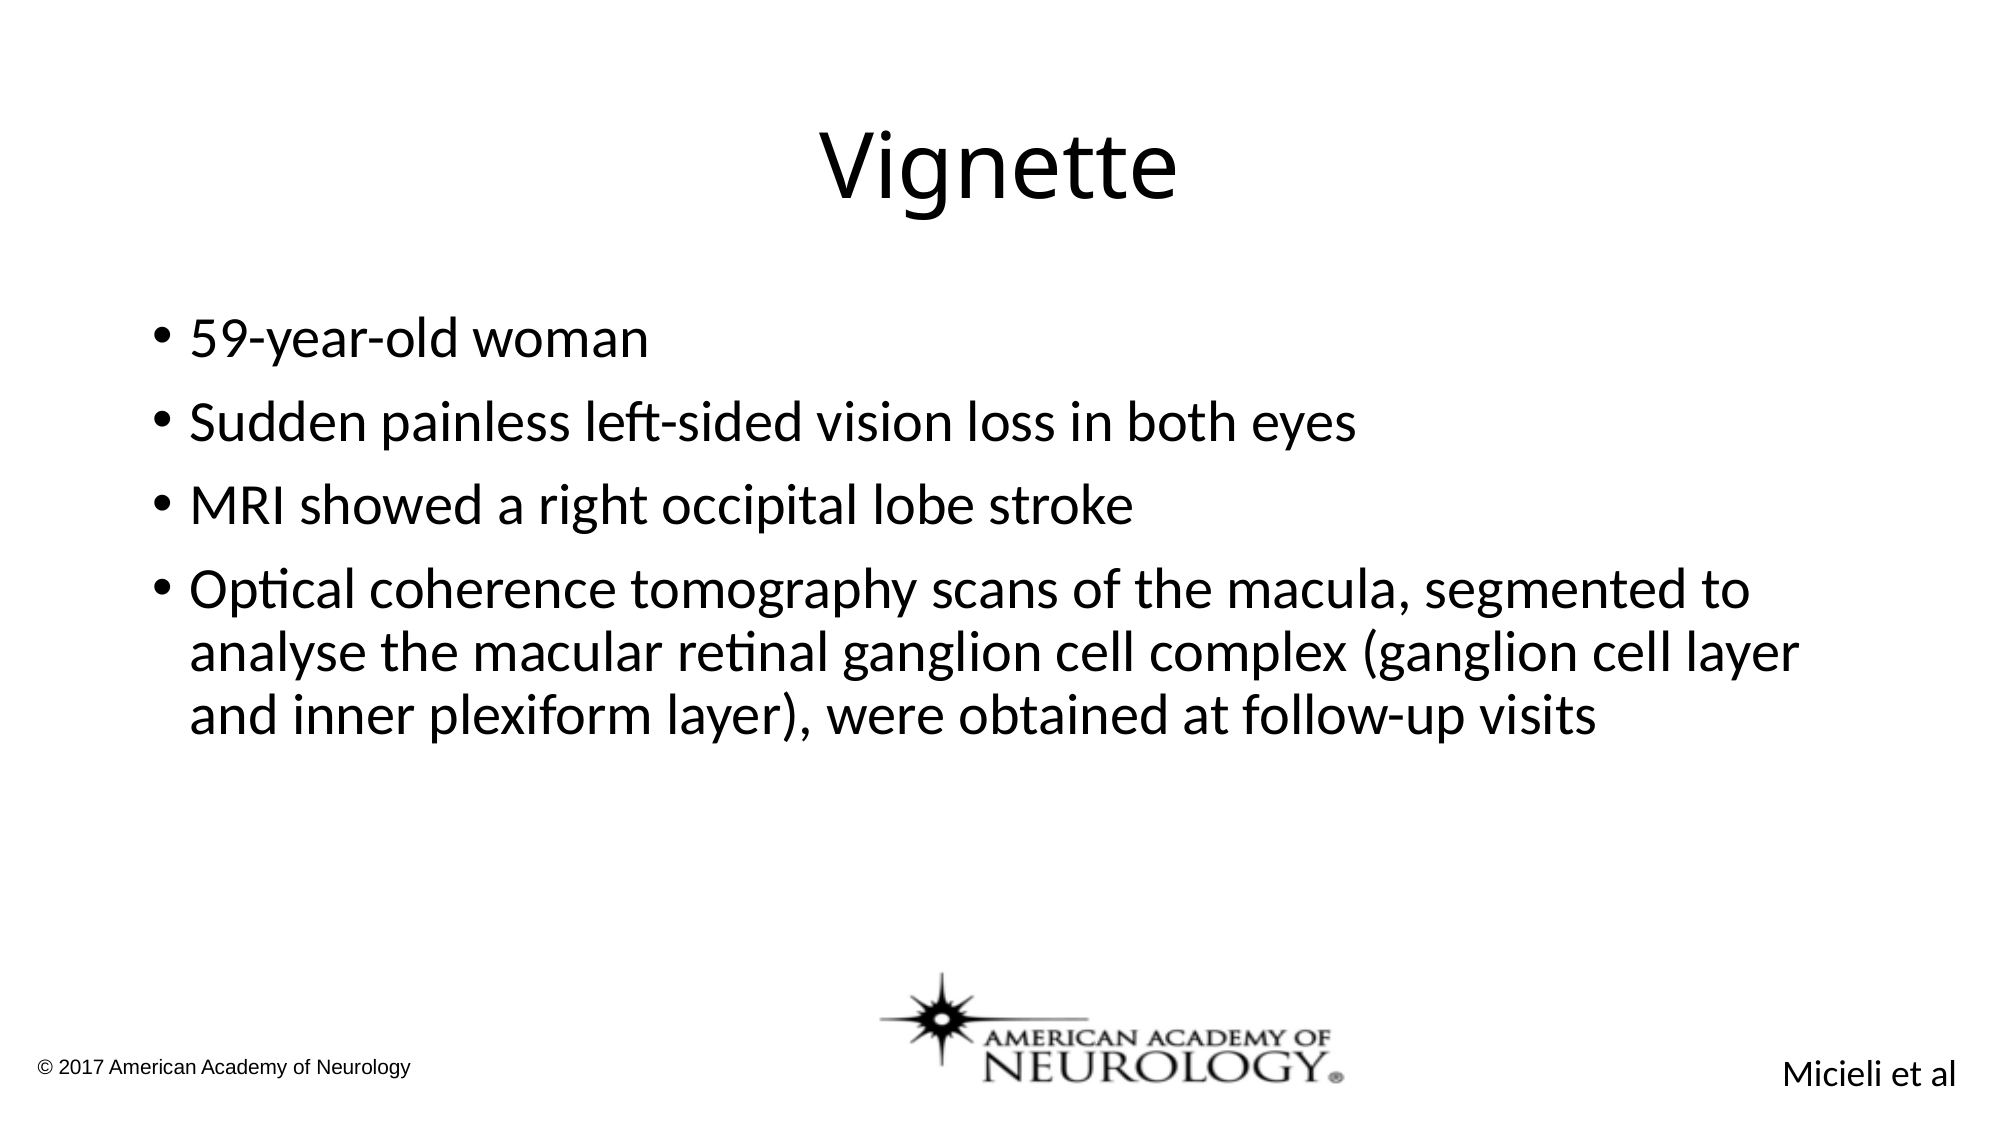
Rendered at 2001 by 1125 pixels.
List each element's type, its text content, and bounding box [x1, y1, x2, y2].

picture [874, 968, 1347, 1087]
text_box © 2017 American Academy of Neurology [37, 1053, 454, 1096]
list 59-year-old woman Sudden painless left-sided vision loss in both eyes MRI showed a right occipital lobe stroke Optical coherence tomography scans of the macula, segmented to analyse the macular retinal ganglion cell complex (ganglion cell layer and inner plexiform layer), were obtained at follow-up visits [137, 299, 1863, 1014]
title Vignette [137, 59, 1863, 278]
text_box Micieli et al [1767, 1041, 2000, 1102]
